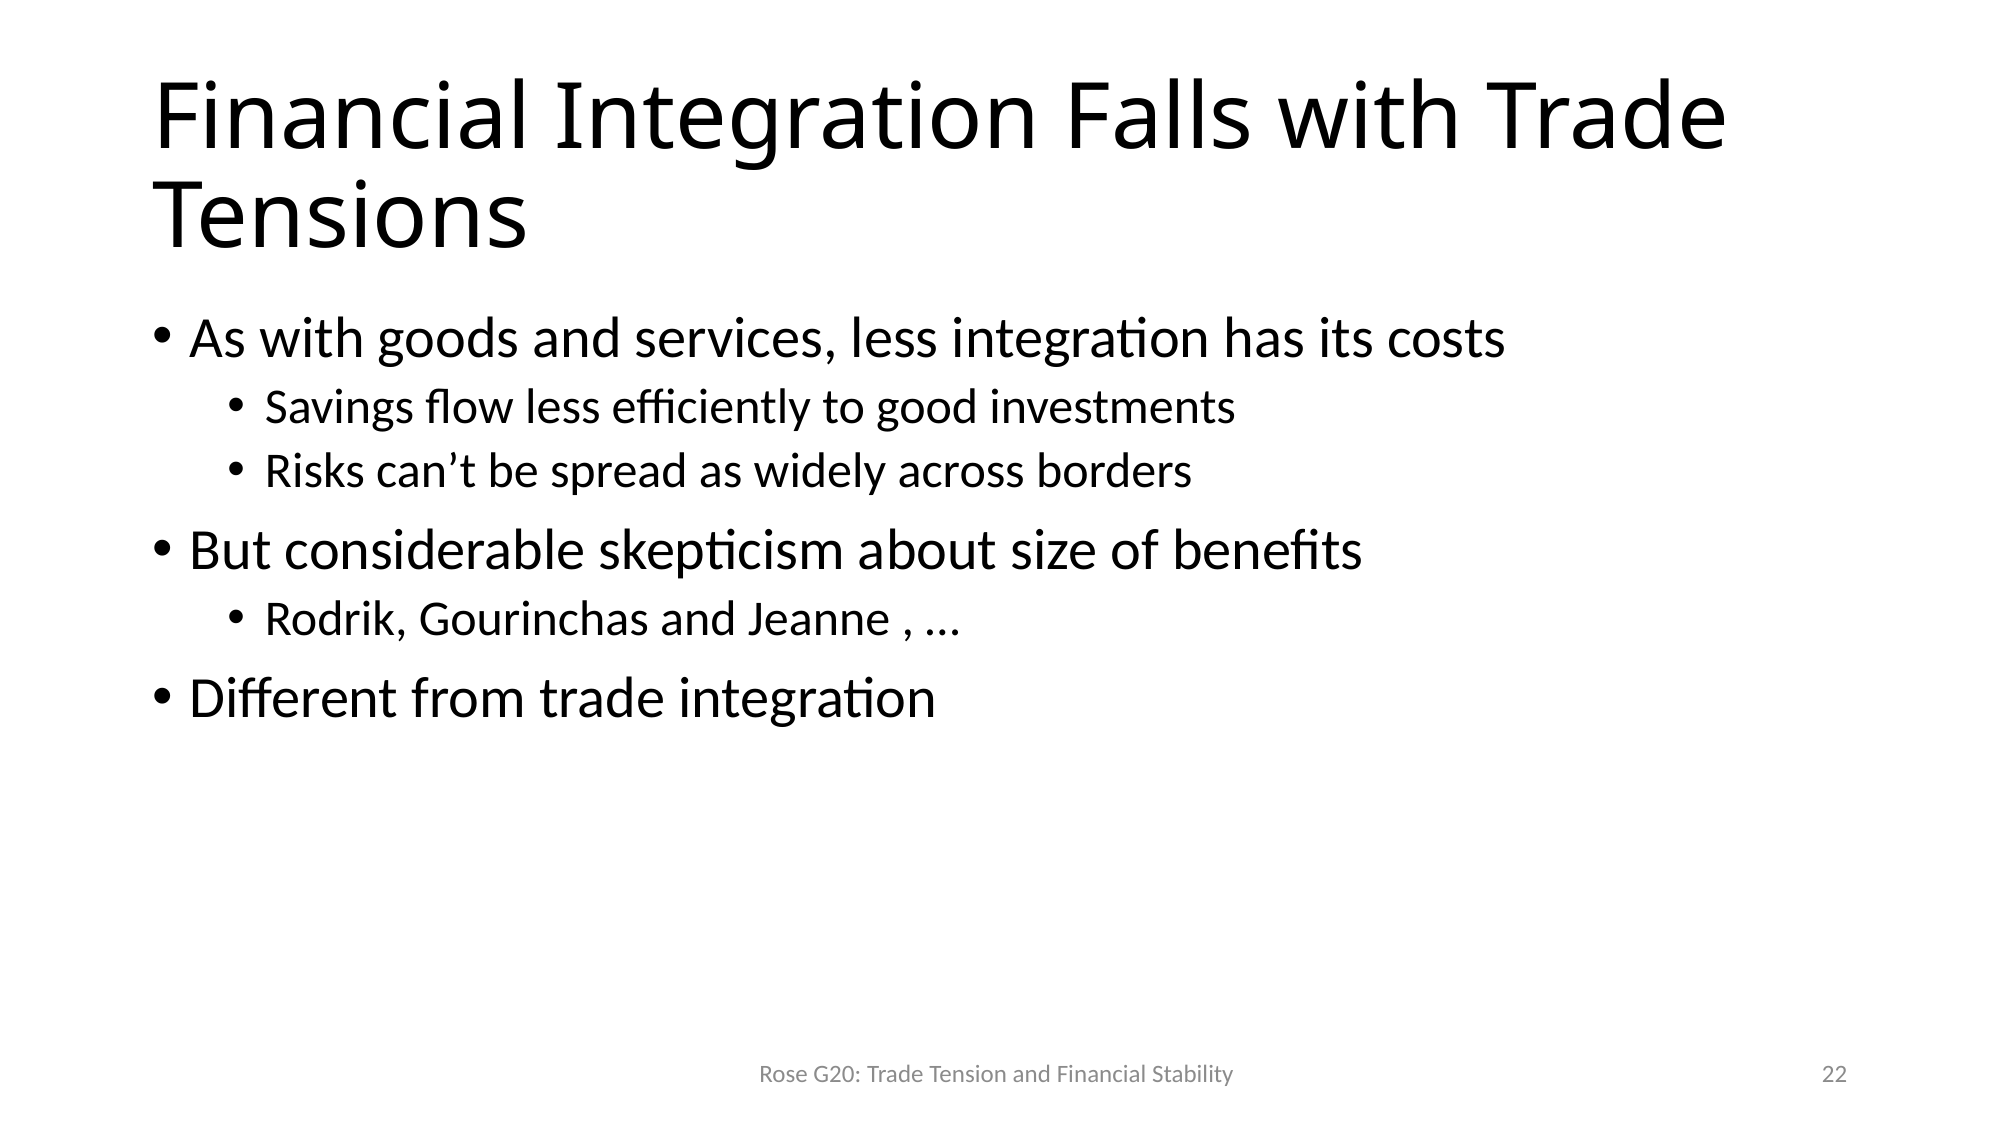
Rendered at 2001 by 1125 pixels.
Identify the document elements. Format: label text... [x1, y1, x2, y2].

slide_number 22 [1412, 1042, 1863, 1103]
list As with goods and services, less integration has its costs Savings flow less efficiently to good investments Risks can’t be spread as widely across borders But considerable skepticism about size of benefits Rodrik, Gourinchas and Jeanne , … Different from trade integration [137, 299, 1863, 1014]
title Financial Integration Falls with Trade Tensions [137, 59, 1863, 278]
footer Rose G20: Trade Tension and Financial Stability [662, 1042, 1338, 1103]
